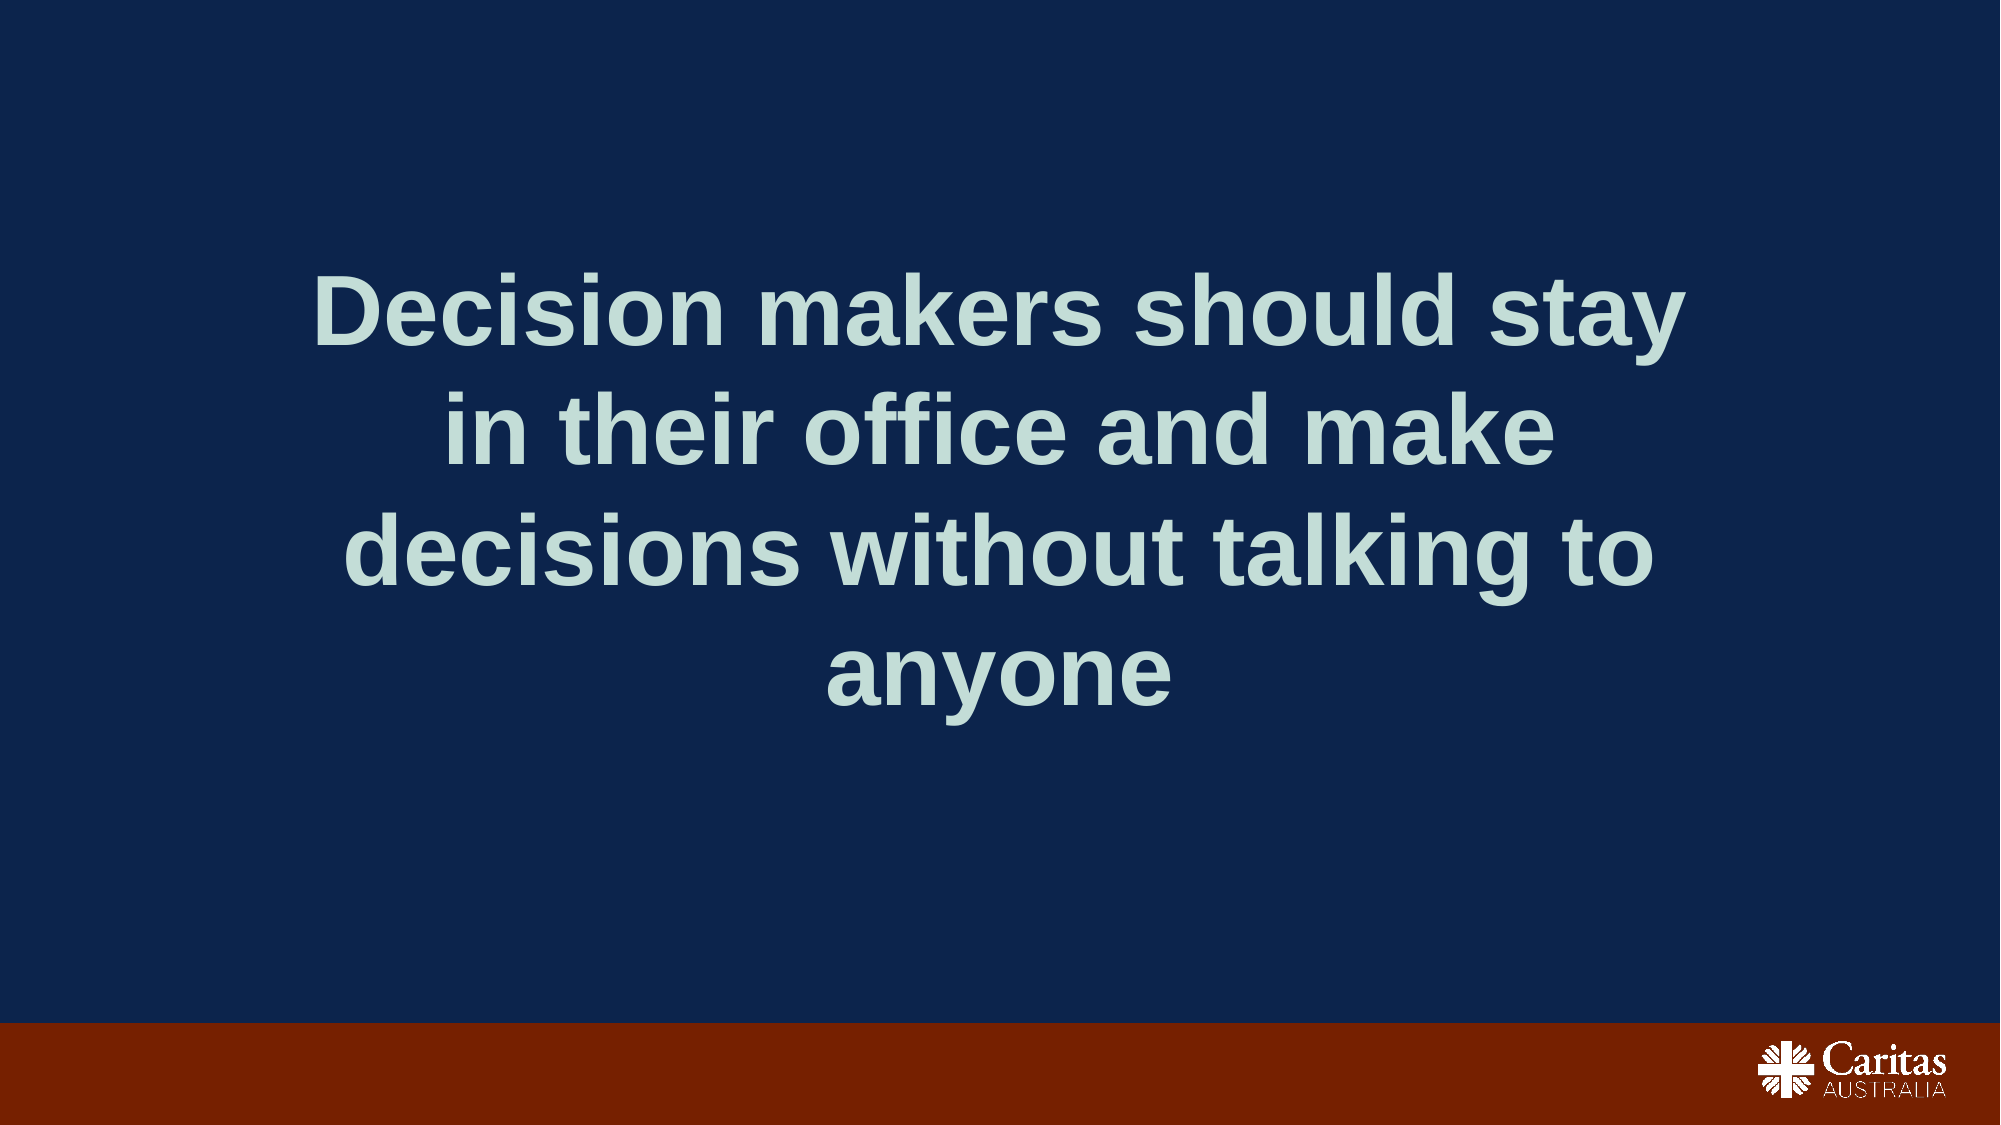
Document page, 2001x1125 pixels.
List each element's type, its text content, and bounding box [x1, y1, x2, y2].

picture [1758, 1041, 1946, 1098]
title Decision makers should stay in their office and make decisions without talking to anyone [249, 184, 1750, 786]
